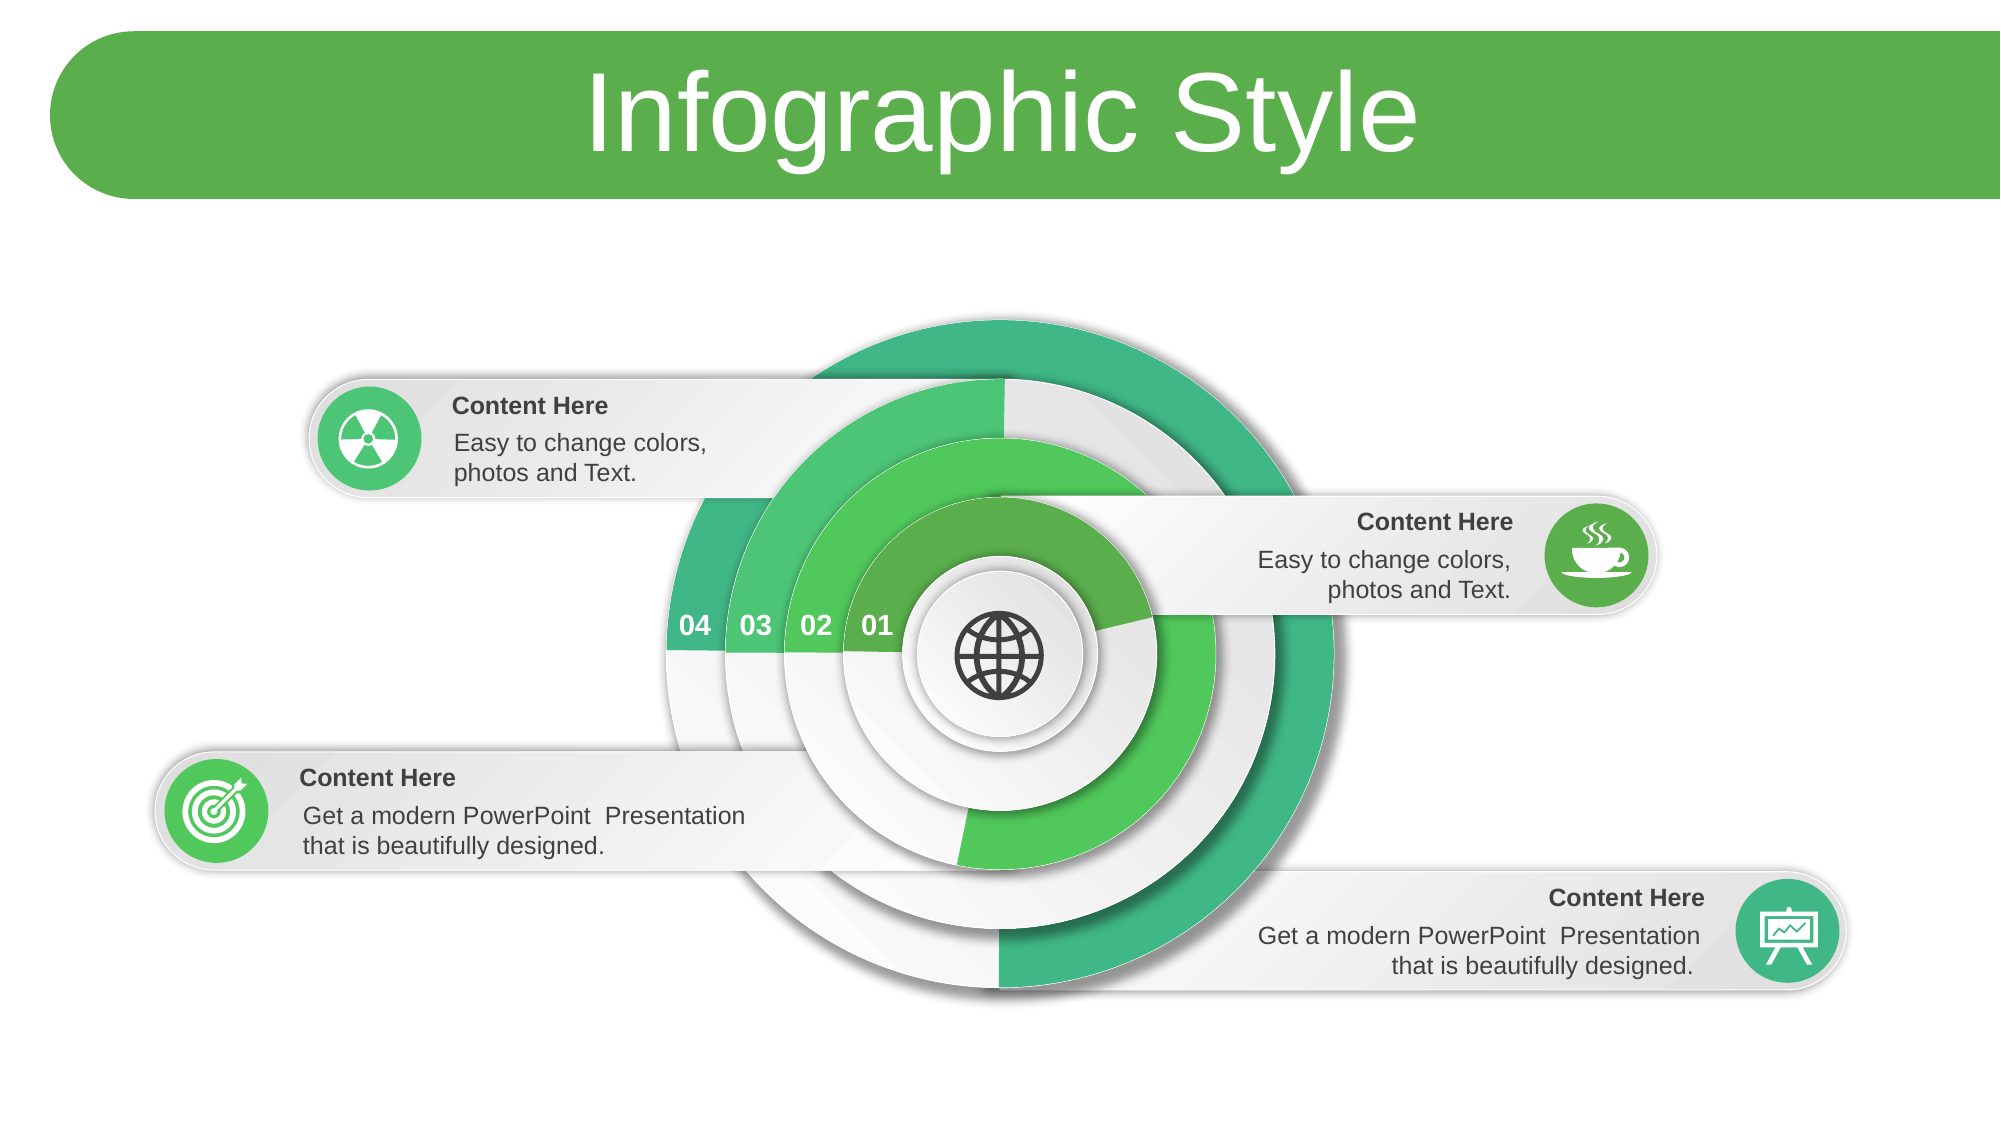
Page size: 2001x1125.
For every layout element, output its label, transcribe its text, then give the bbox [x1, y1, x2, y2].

text_box [1334, 495, 1658, 616]
text_box [337, 408, 399, 470]
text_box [784, 438, 1216, 870]
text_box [725, 379, 1275, 929]
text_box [1233, 498, 1529, 613]
text_box [1543, 502, 1650, 609]
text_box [666, 868, 1199, 988]
text_box [1559, 520, 1634, 579]
list Infographic Style [53, 55, 1952, 175]
text_box [1759, 905, 1819, 966]
text_box [163, 758, 270, 864]
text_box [902, 556, 1098, 752]
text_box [1199, 874, 1721, 988]
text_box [666, 496, 725, 754]
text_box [1275, 613, 1334, 874]
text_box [843, 497, 1157, 811]
text_box [153, 750, 666, 872]
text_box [284, 754, 806, 868]
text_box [666, 320, 1334, 498]
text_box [437, 381, 732, 496]
text_box [181, 775, 250, 845]
text_box [1734, 877, 1841, 984]
text_box 04 [658, 598, 666, 649]
text_box [1114, 870, 1848, 991]
text_box [308, 378, 666, 499]
text_box [316, 385, 423, 492]
